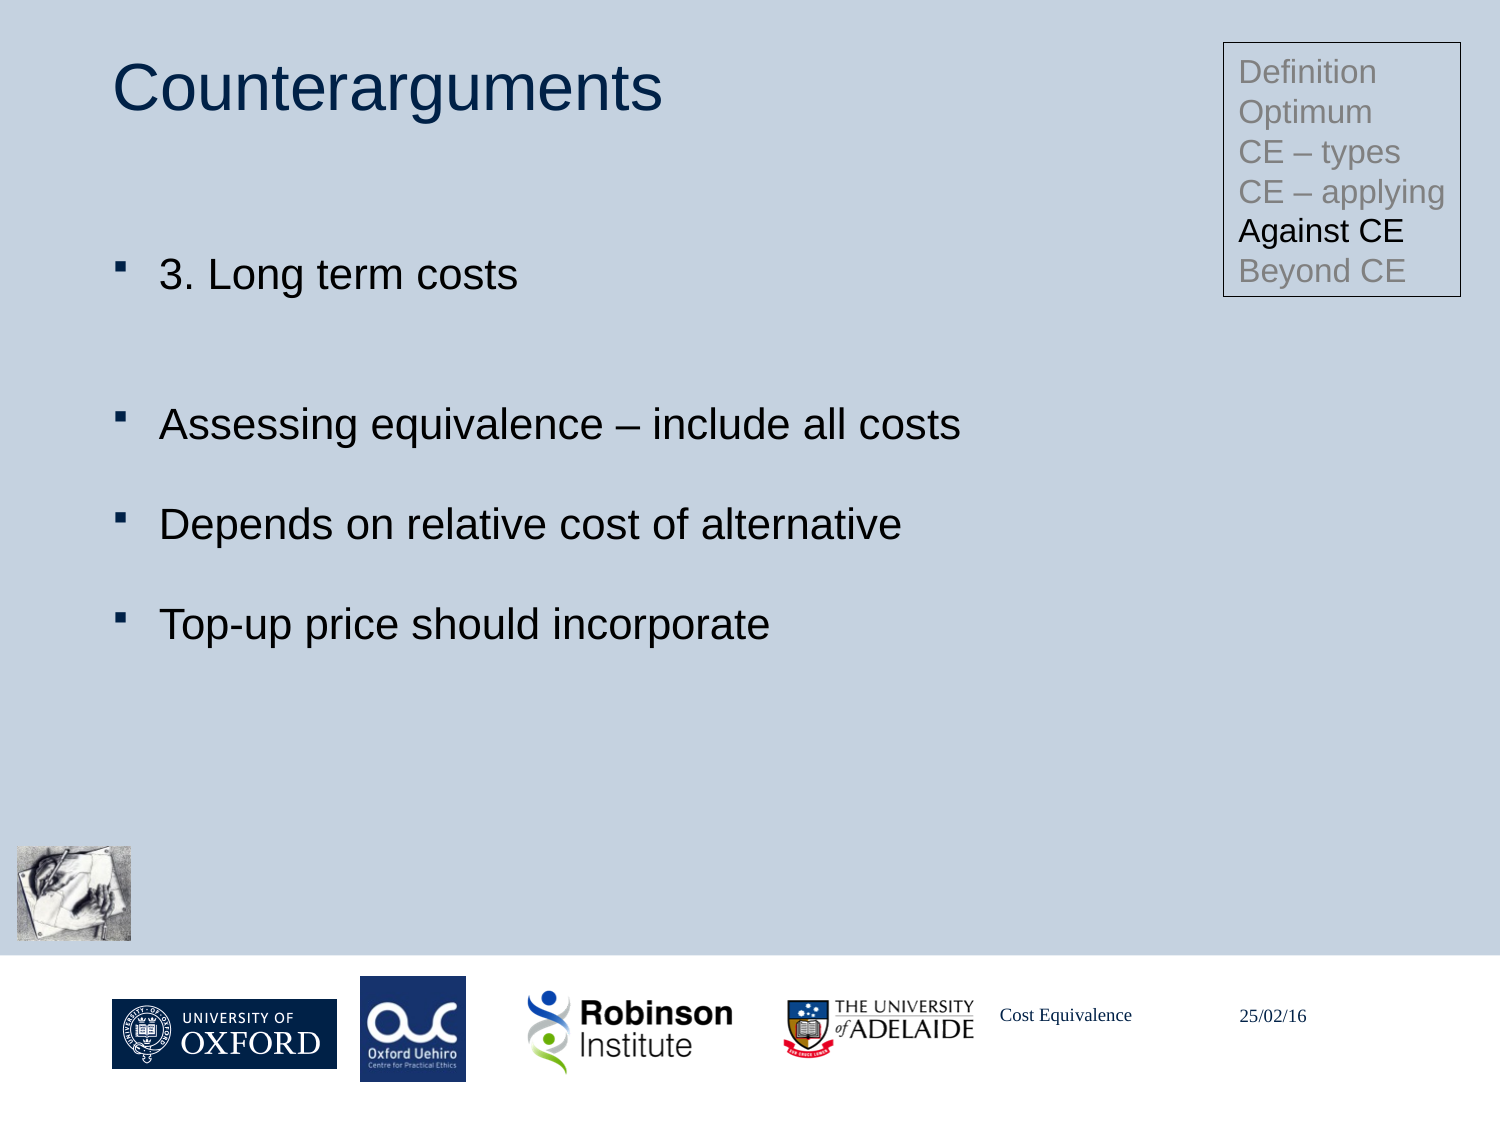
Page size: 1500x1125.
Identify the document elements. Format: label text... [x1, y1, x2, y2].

list 3. Long term costs Assessing equivalence – include all costs Depends on relative cost of alternative Top-up price should incorporate [112, 247, 1388, 923]
footer Cost Equivalence [999, 999, 1213, 1089]
text_box Definition Optimum CE – types CE – applying Against CE Beyond CE [1223, 42, 1461, 297]
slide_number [1239, 1001, 1464, 1076]
picture [17, 846, 131, 941]
picture [360, 976, 466, 1082]
picture [513, 976, 989, 1090]
picture [112, 999, 337, 1069]
title Counterarguments [112, 47, 1223, 201]
